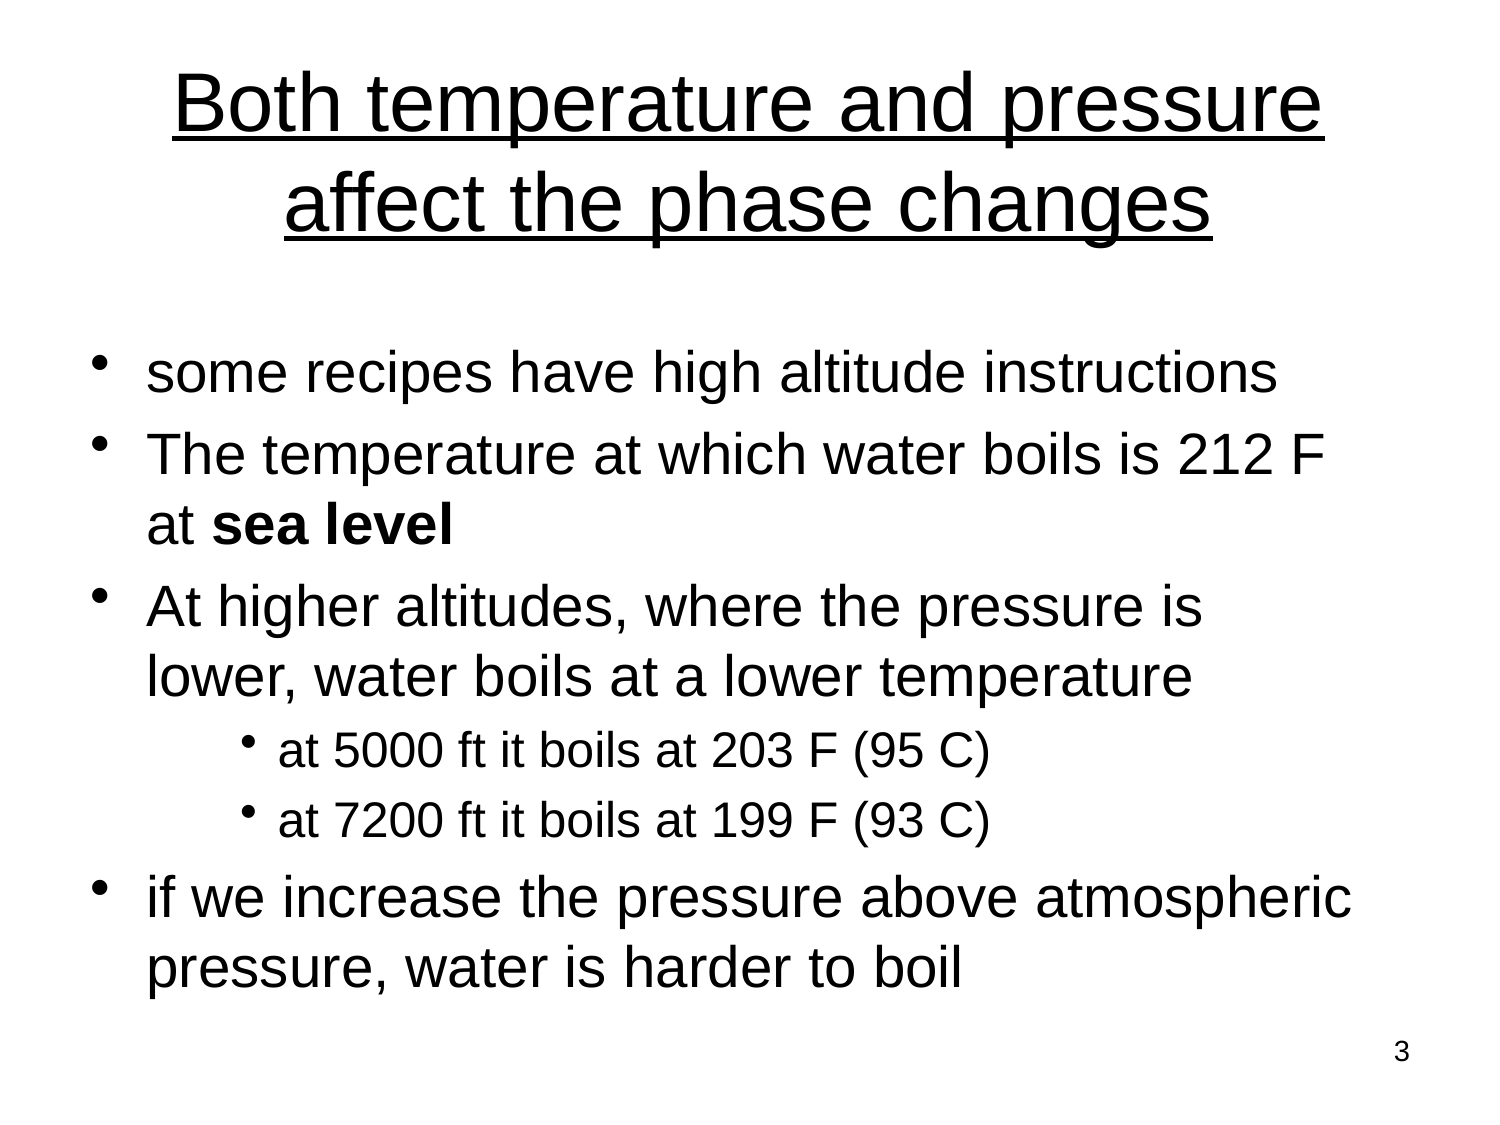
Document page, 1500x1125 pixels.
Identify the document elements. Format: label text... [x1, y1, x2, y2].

title Both temperature and pressure affect the phase changes [73, 54, 1424, 243]
list some recipes have high altitude instructions The temperature at which water boils is 212 F at sea level At higher altitudes, where the pressure is lower, water boils at a lower temperature at 5000 ft it boils at 203 F (95 C) at 7200 ft it boils at 199 F (93 C) if we increase the pressure above atmospheric pressure, water is harder to boil [75, 326, 1377, 1034]
slide_number 3 [1074, 1024, 1425, 1103]
